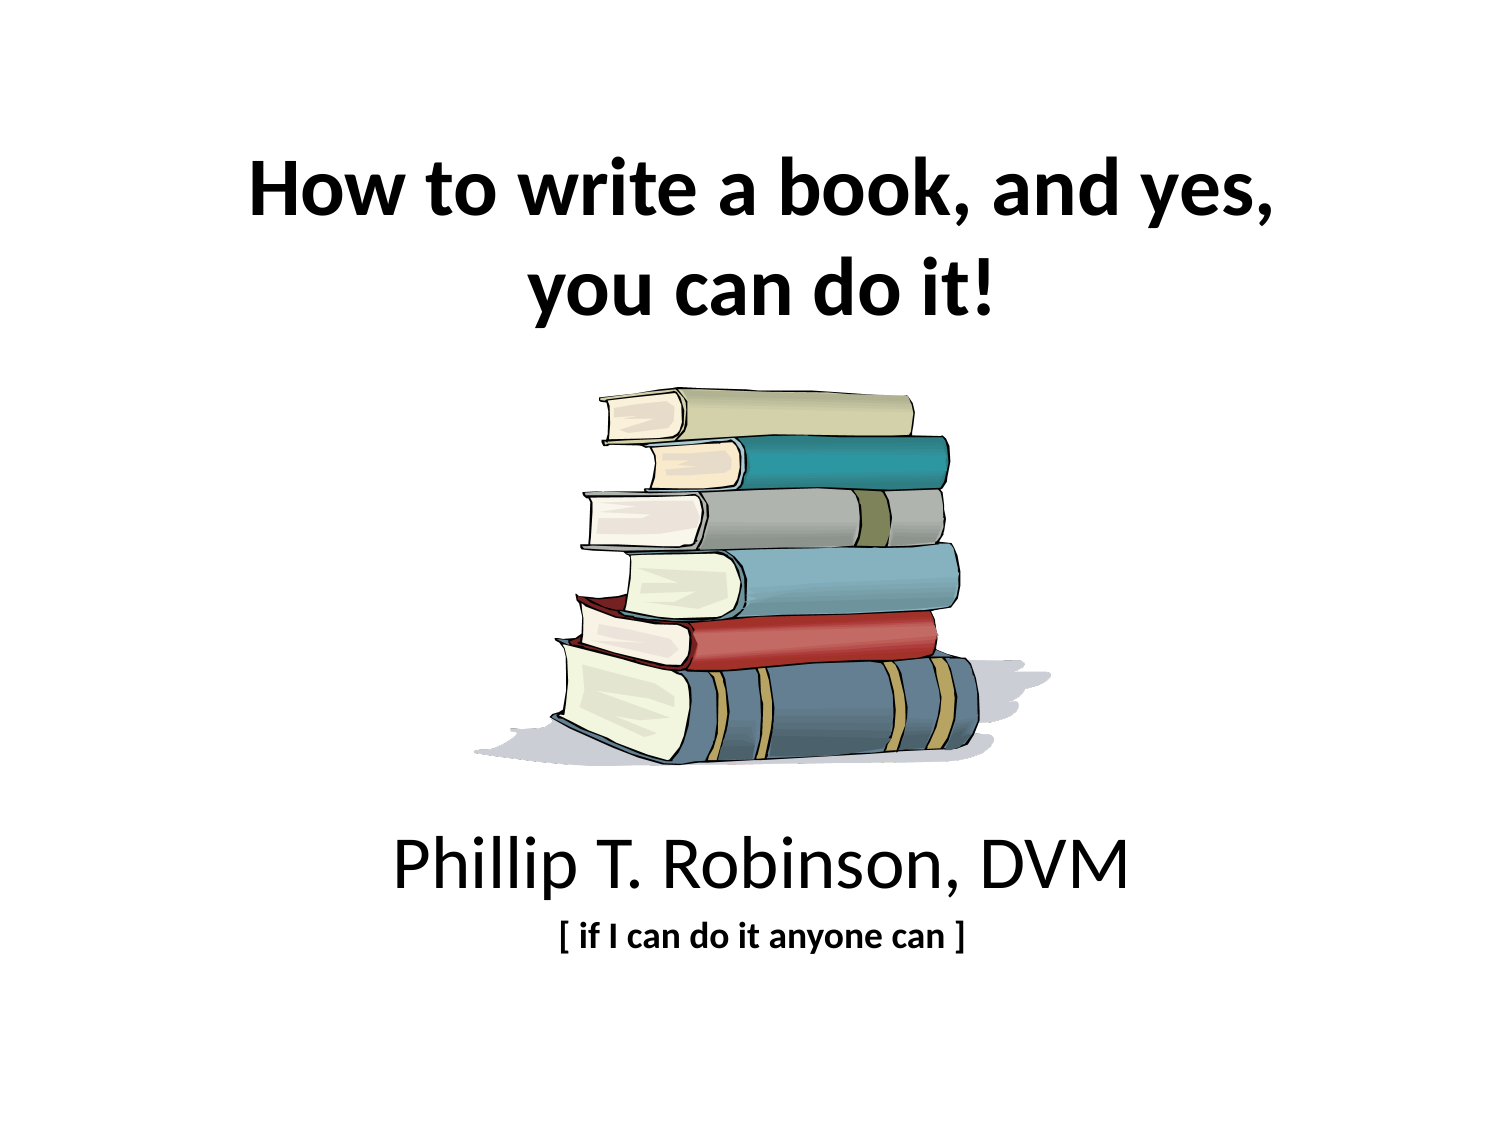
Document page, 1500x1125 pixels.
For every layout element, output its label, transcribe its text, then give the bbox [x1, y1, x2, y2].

subtitle How to write a book, and yes, you can do it! Phillip T. Robinson, DVM [ if I can do it anyone can ] [212, 125, 1313, 1038]
picture [474, 387, 1051, 767]
